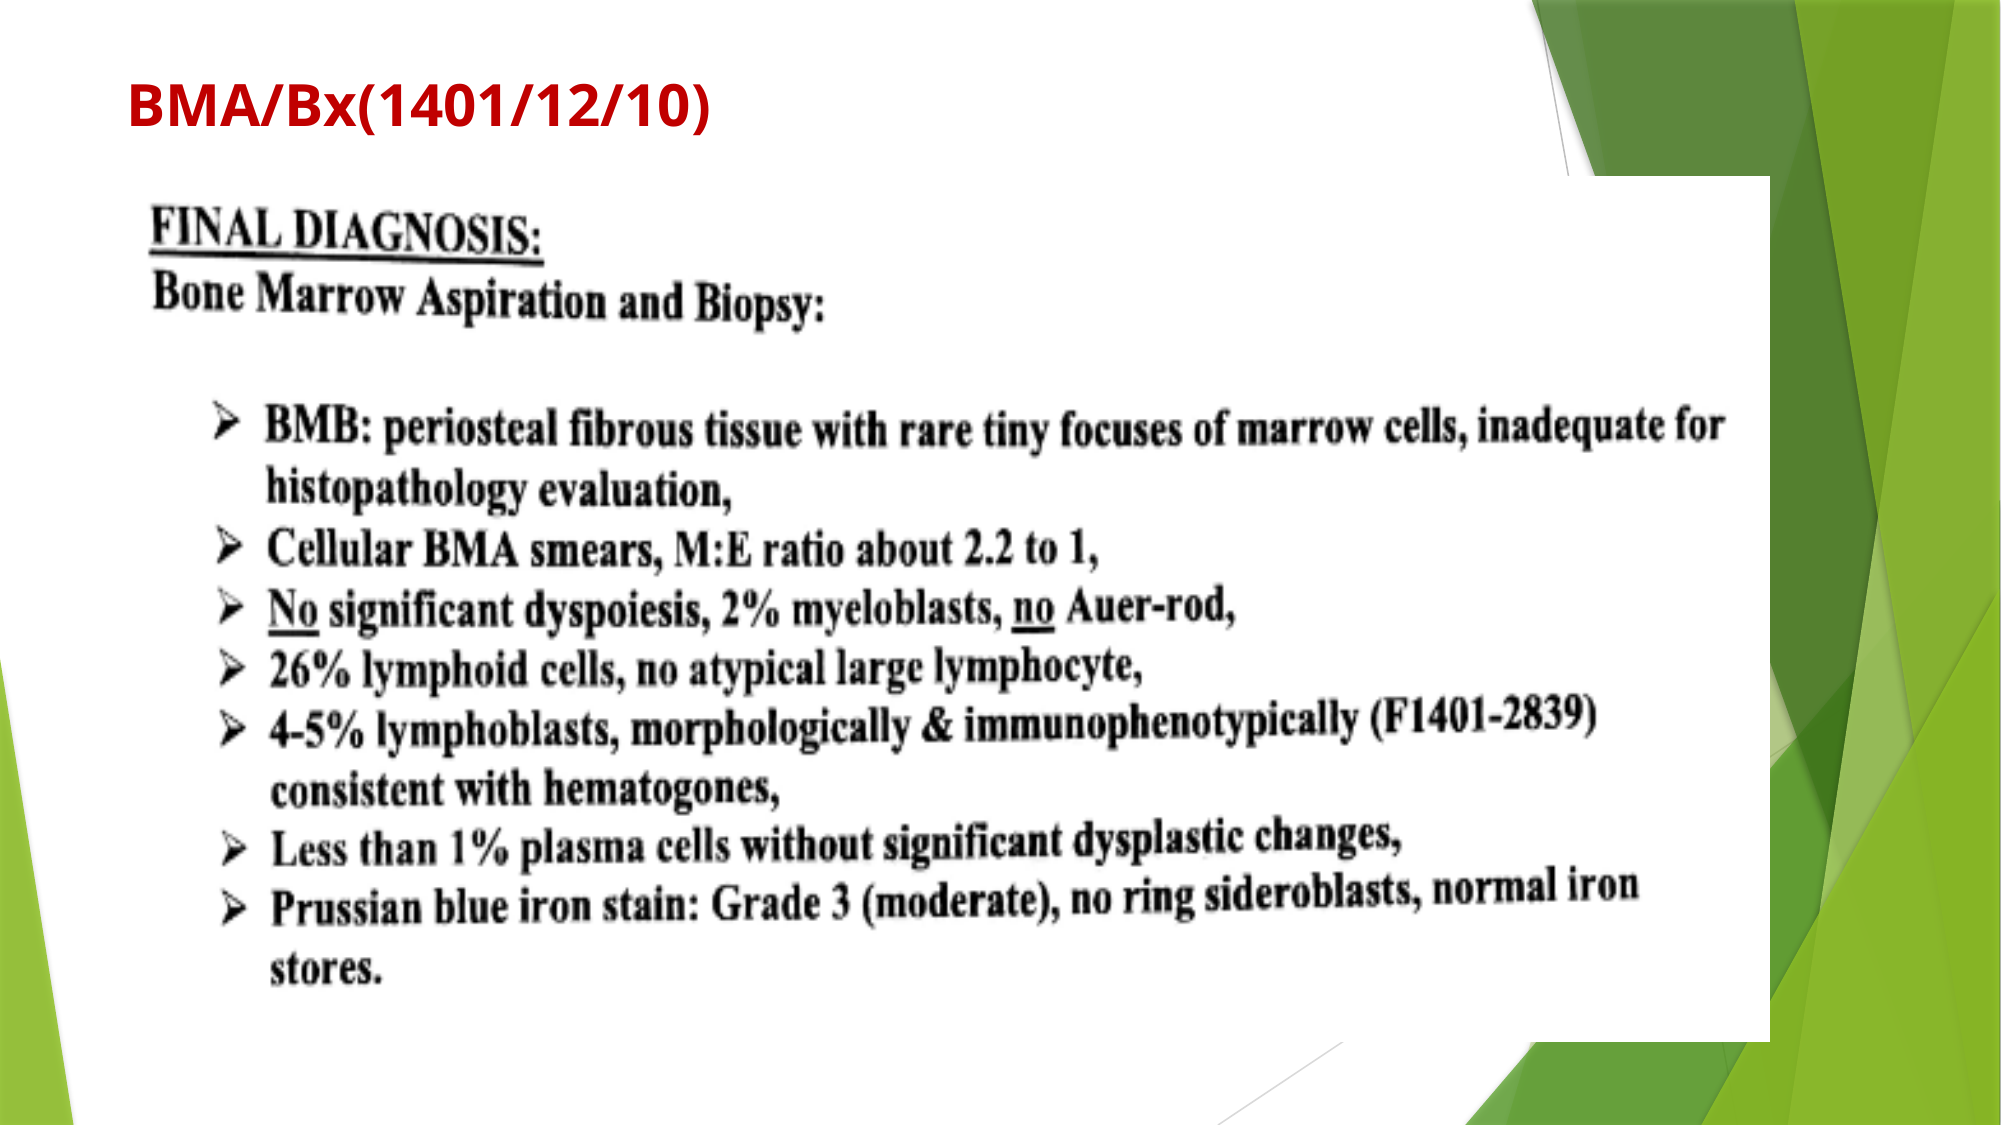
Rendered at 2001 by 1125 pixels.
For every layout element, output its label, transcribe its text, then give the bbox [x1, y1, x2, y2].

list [110, 175, 1771, 1042]
title BMA/Bx(1401/12/10) [111, 60, 1522, 175]
